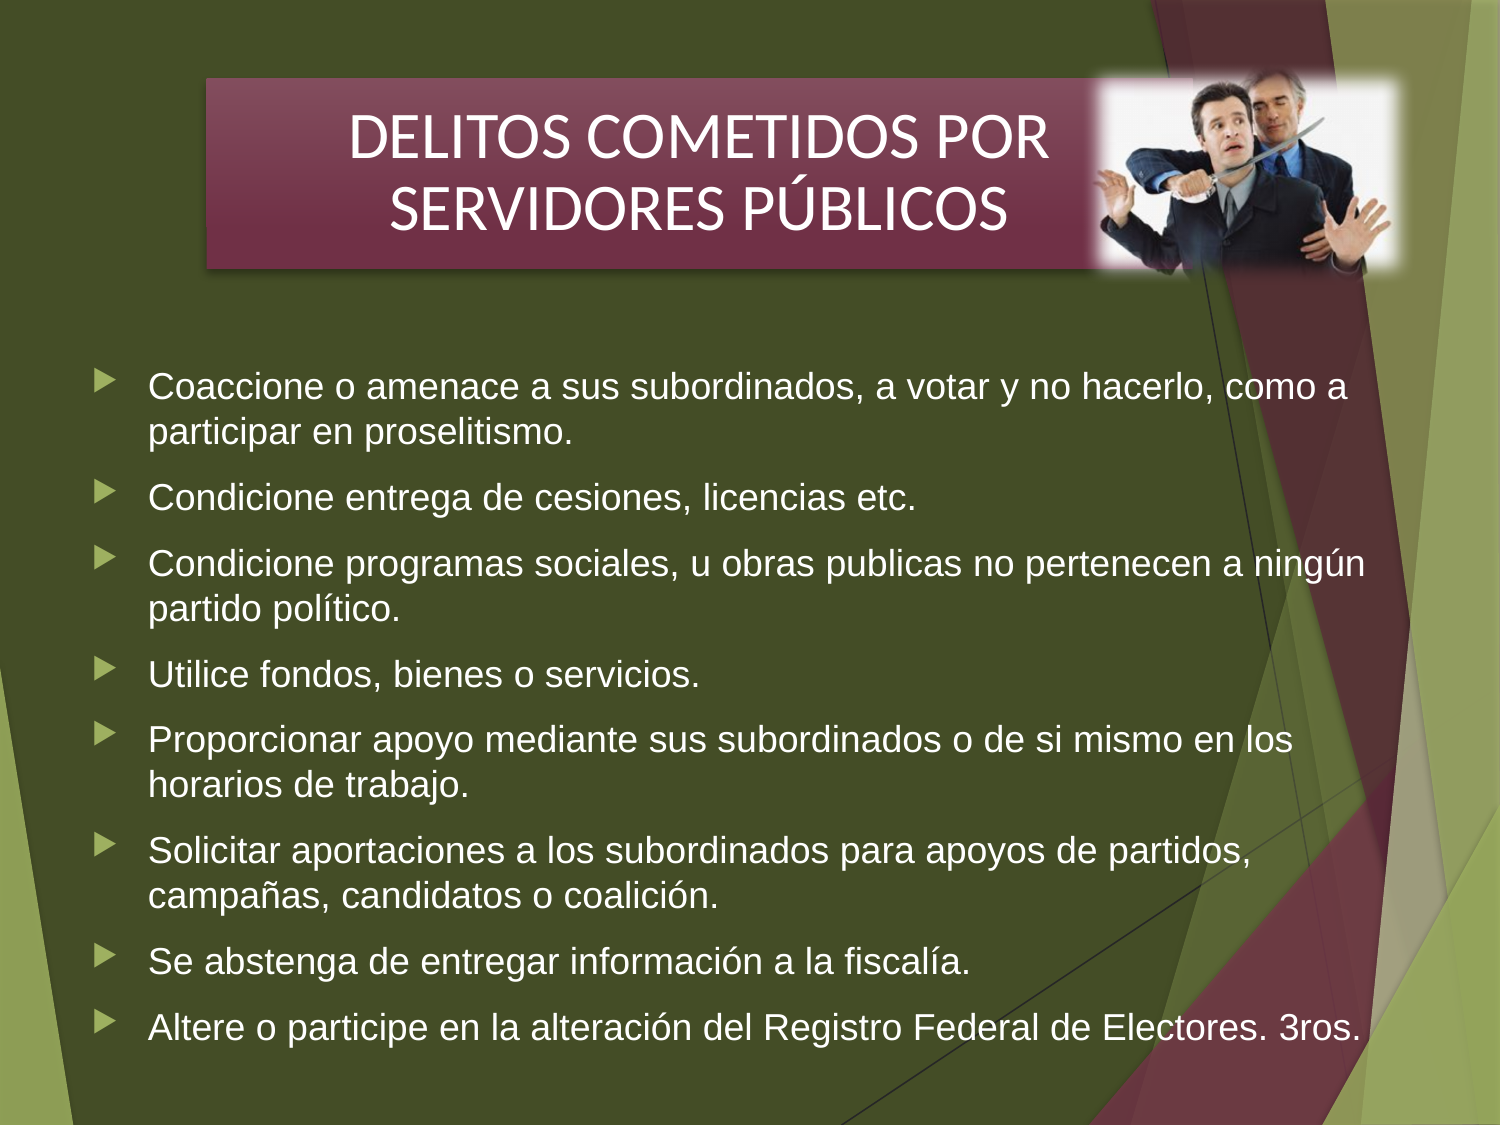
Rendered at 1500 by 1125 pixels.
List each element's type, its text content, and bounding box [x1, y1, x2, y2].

picture [1080, 60, 1416, 286]
text_box DELITOS COMETIDOS POR SERVIDORES PÚBLICOS [206, 78, 1075, 269]
list Coaccione o amenace a sus subordinados, a votar y no hacerlo, como a participar en proselitismo. Condicione entrega de cesiones, licencias etc. Condicione programas sociales, u obras publicas no pertenecen a ningún partido político. Utilice fondos, bienes o servicios. Proporcionar apoyo mediante sus subordinados o de si mismo en los horarios de trabajo. Solicitar aportaciones a los subordinados para apoyos de partidos, campañas, candidatos o coalición. Se abstenga de entregar información a la fiscalía. Altere o participe en la alteración del Registro Federal de Electores. 3ros. [76, 354, 1416, 1094]
